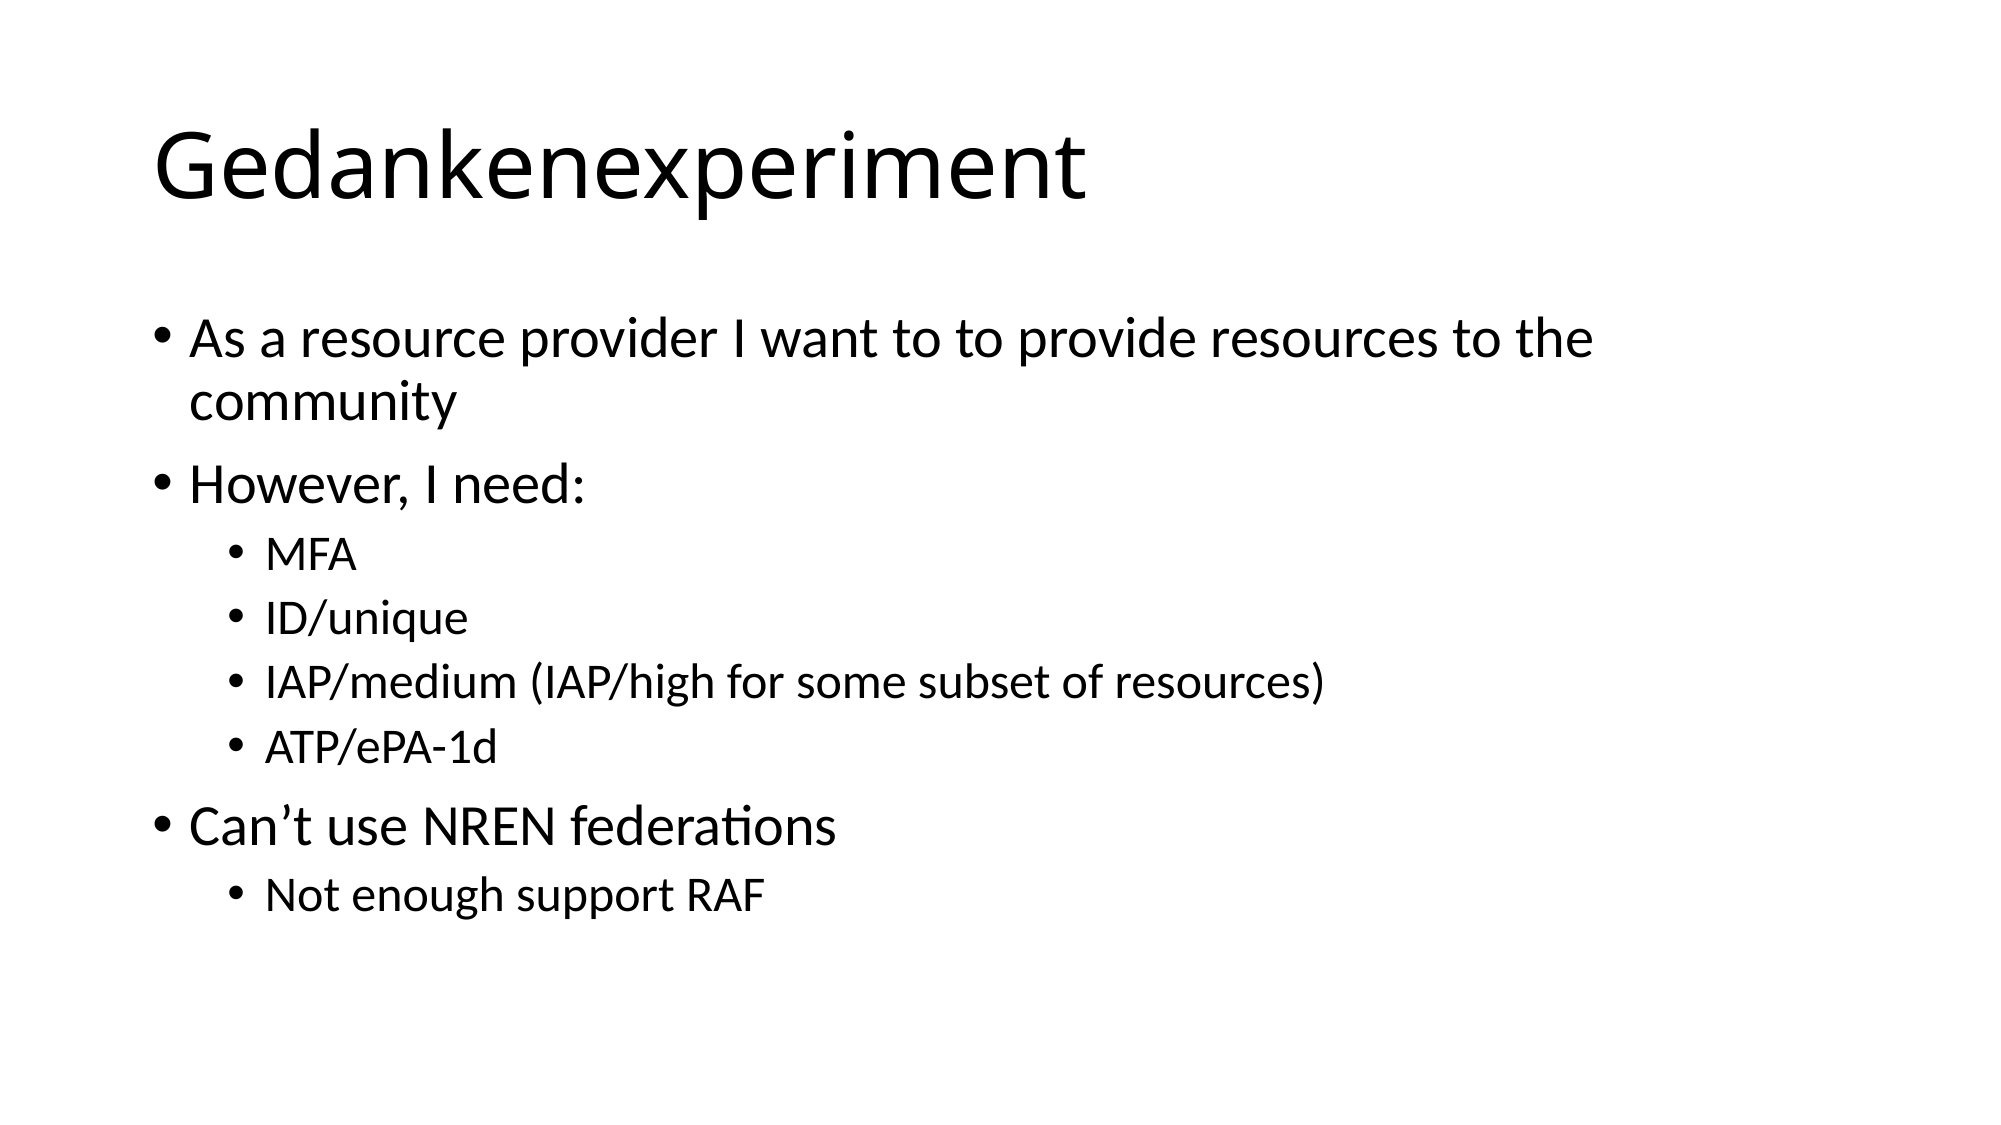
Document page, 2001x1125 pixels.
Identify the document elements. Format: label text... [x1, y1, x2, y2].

list As a resource provider I want to to provide resources to the community However, I need: MFA ID/unique IAP/medium (IAP/high for some subset of resources) ATP/ePA-1d Can’t use NREN federations Not enough support RAF [137, 299, 1863, 1014]
title Gedankenexperiment [137, 59, 1863, 278]
